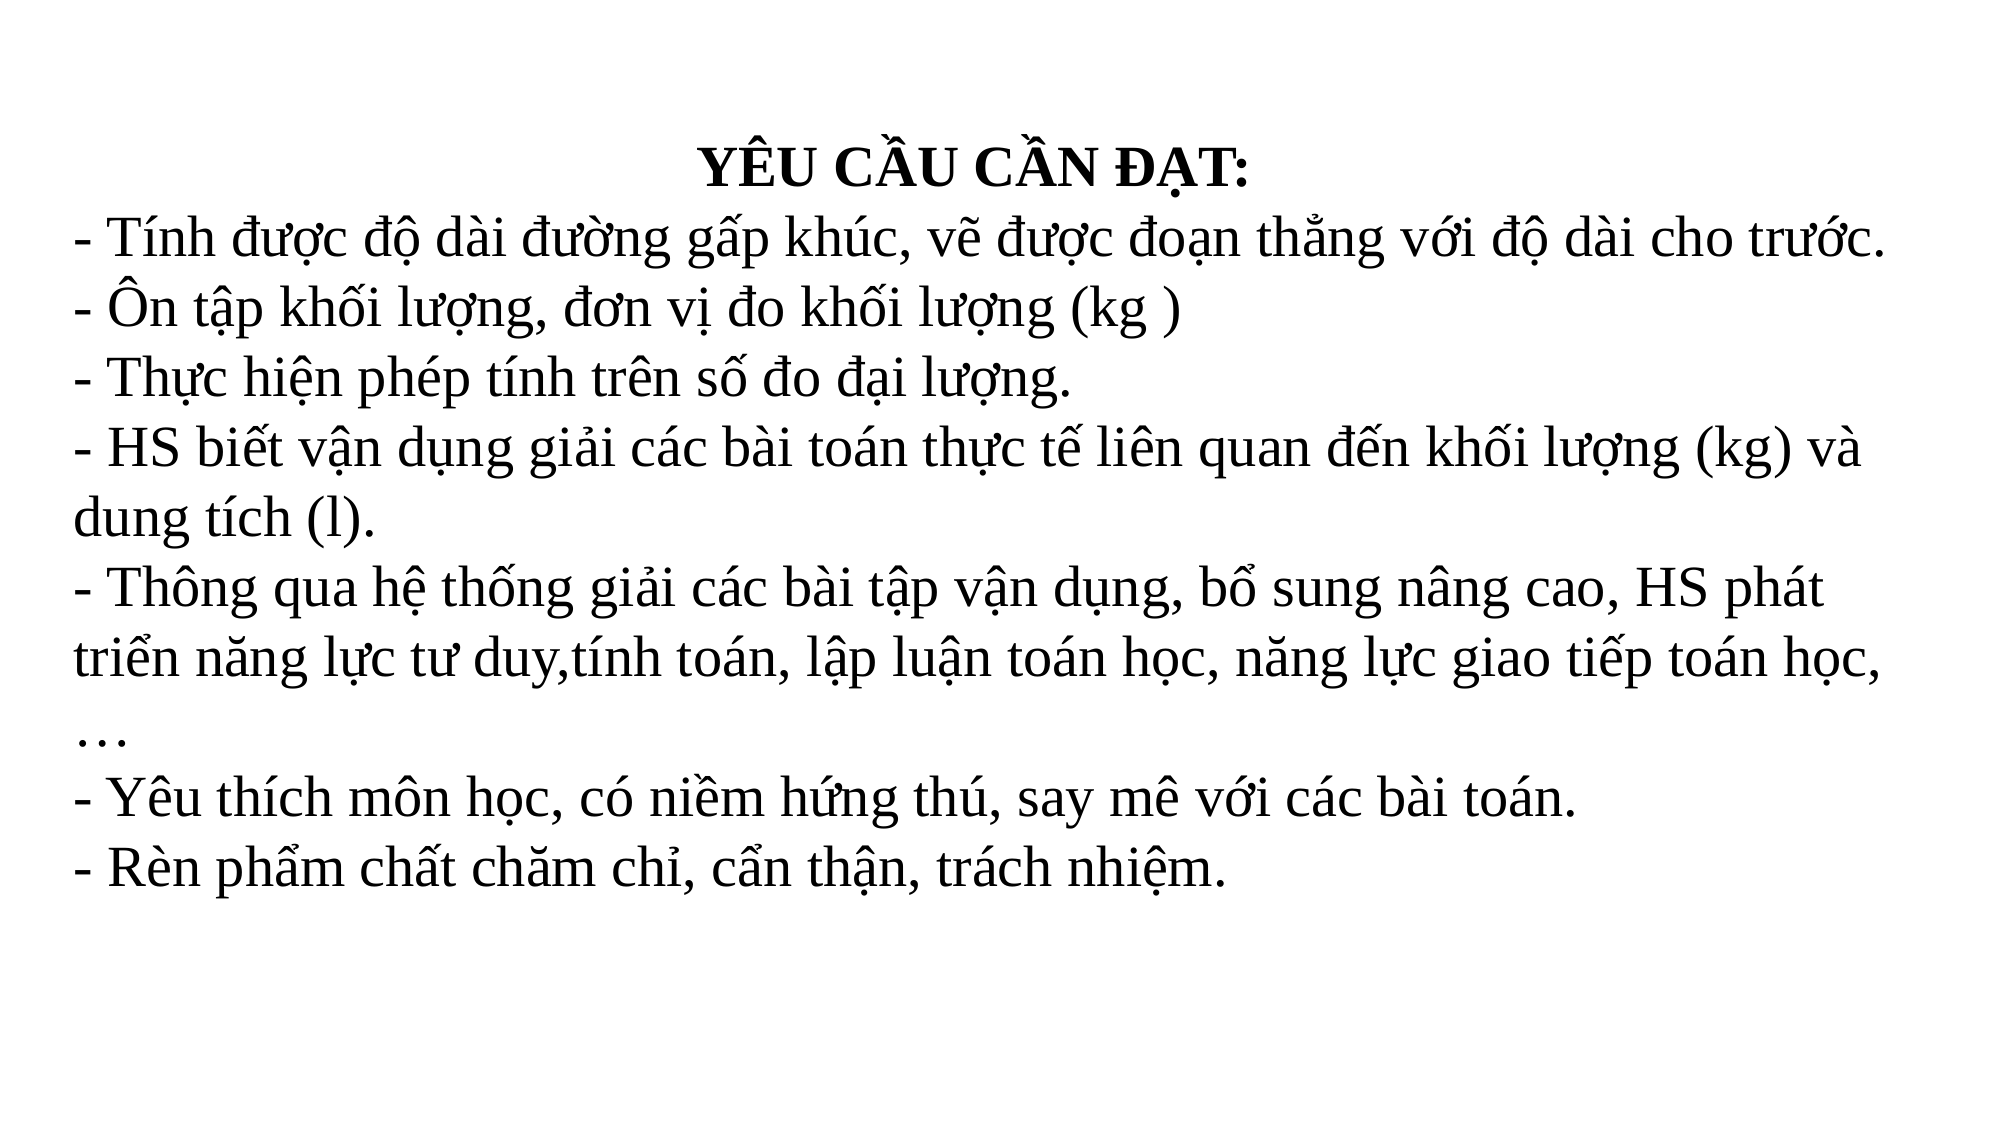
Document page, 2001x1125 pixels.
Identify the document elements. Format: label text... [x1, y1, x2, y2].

text_box YÊU CẦU CẦN ĐẠT: - Tính được độ dài đường gấp khúc, vẽ được đoạn thẳng với độ dài cho trước. - Ôn tập khối lượng, đơn vị đo khối lượng (kg ) - Thực hiện phép tính trên số đo đại lượng. - HS biết vận dụng giải các bài toán thực tế liên quan đến khối lượng (kg) và dung tích (l). - Thông qua hệ thống giải các bài tập vận dụng, bổ sung nâng cao, HS phát triển năng lực tư duy,tính toán, lập luận toán học, năng lực giao tiếp toán học,… - Yêu thích môn học, có niềm hứng thú, say mê với các bài toán. - Rèn phẩm chất chăm chỉ, cẩn thận, trách nhiệm. [58, 120, 1905, 950]
